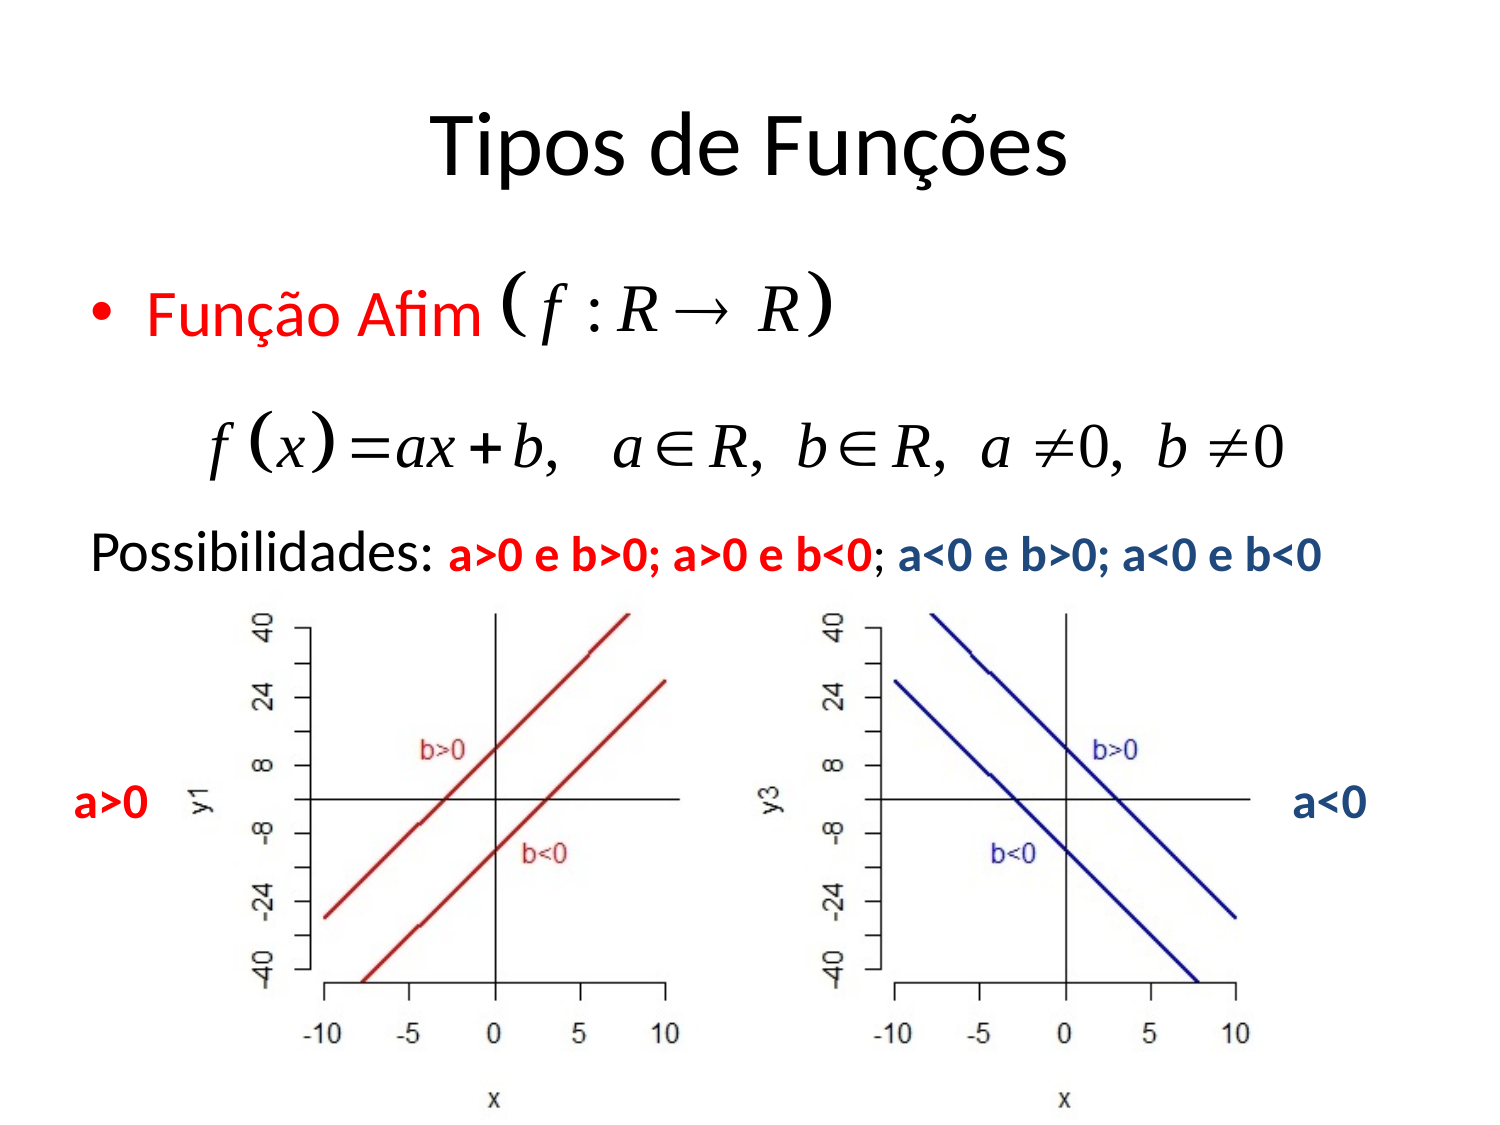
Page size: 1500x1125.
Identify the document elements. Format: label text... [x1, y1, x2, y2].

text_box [491, 257, 838, 372]
picture [181, 590, 1266, 1125]
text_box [187, 398, 1296, 506]
title Tipos de Funções [75, 45, 1425, 233]
text_box a<0 [1277, 761, 1383, 837]
text_box a>0 [58, 761, 164, 837]
list Função Afim Possibilidades: a>0 e b>0; a>0 e b<0; a<0 e b>0; a<0 e b<0 [75, 262, 1425, 1005]
